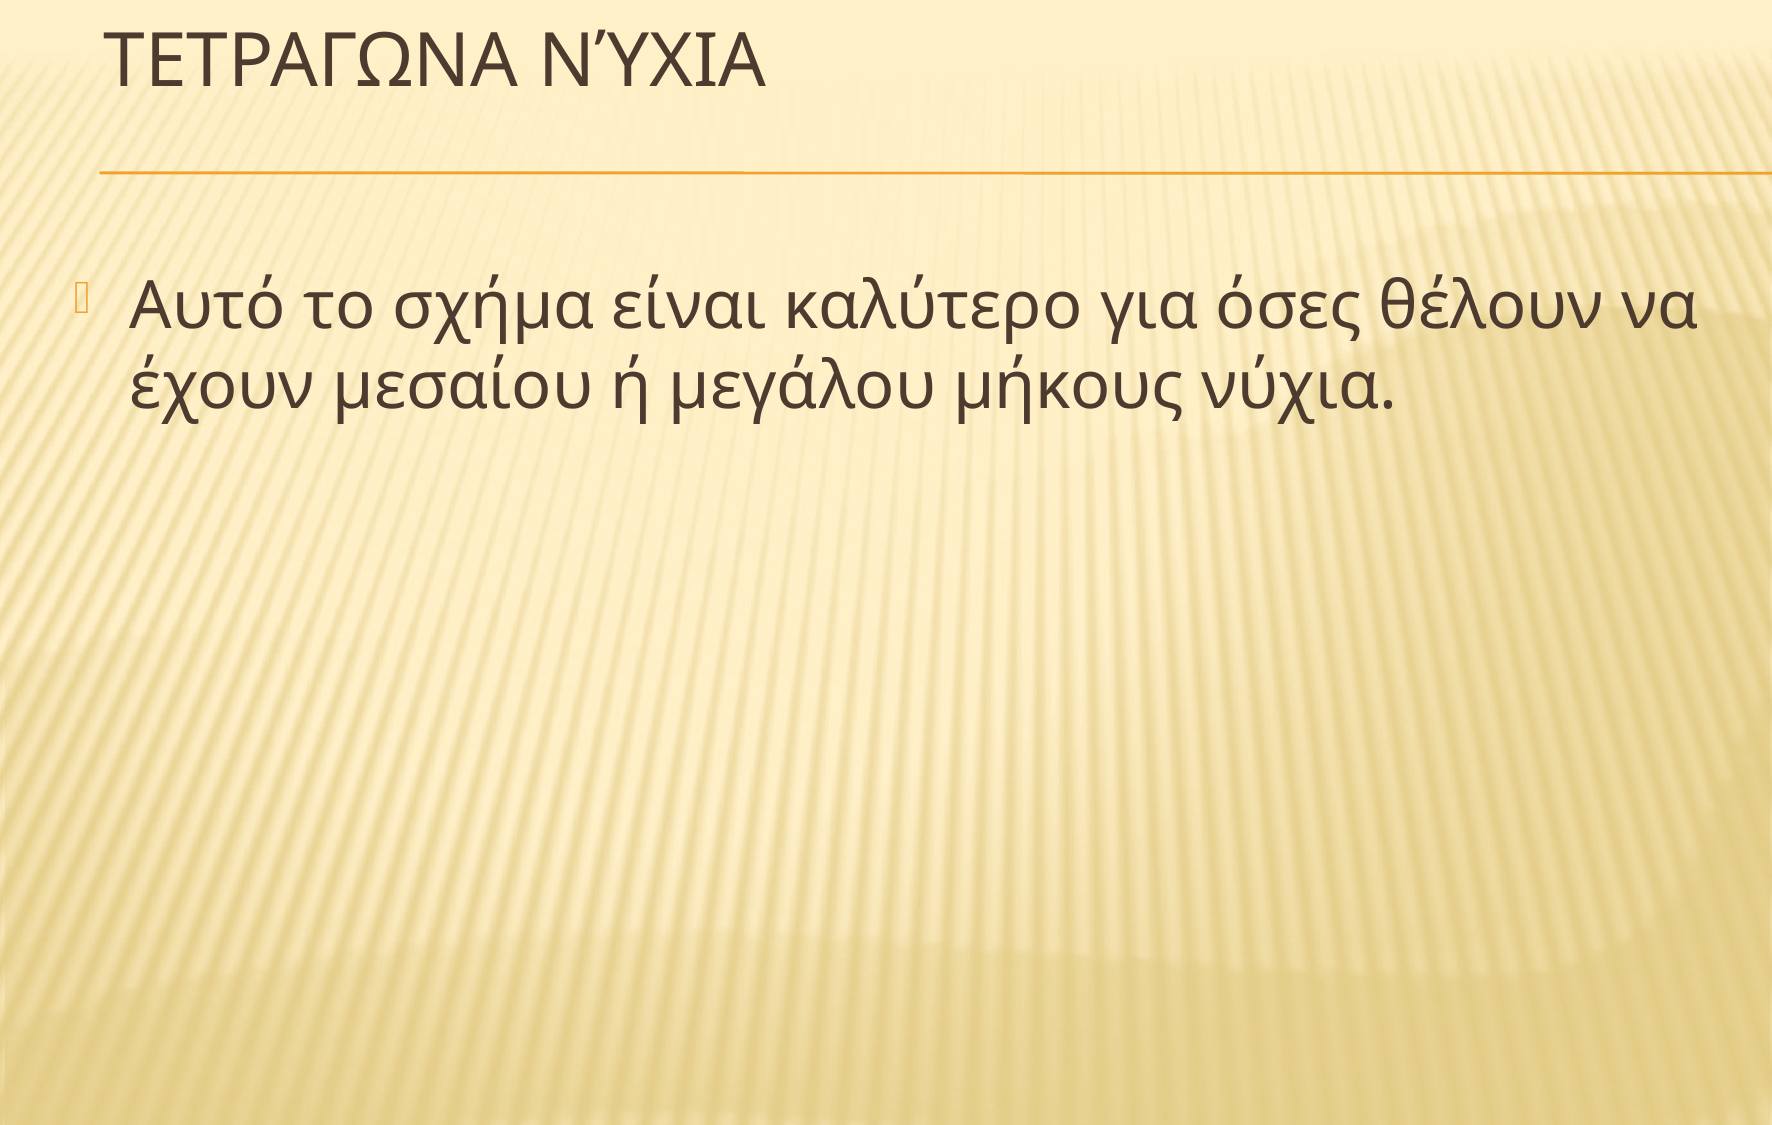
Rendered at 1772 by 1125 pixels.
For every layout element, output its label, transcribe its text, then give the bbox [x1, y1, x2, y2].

list Αυτό το σχήμα είναι καλύτερο για όσες θέλουν να έχουν μεσαίου ή μεγάλου μήκους νύχια. [59, 254, 1743, 998]
title τετρΑγωνα νύχια [88, 0, 1684, 114]
